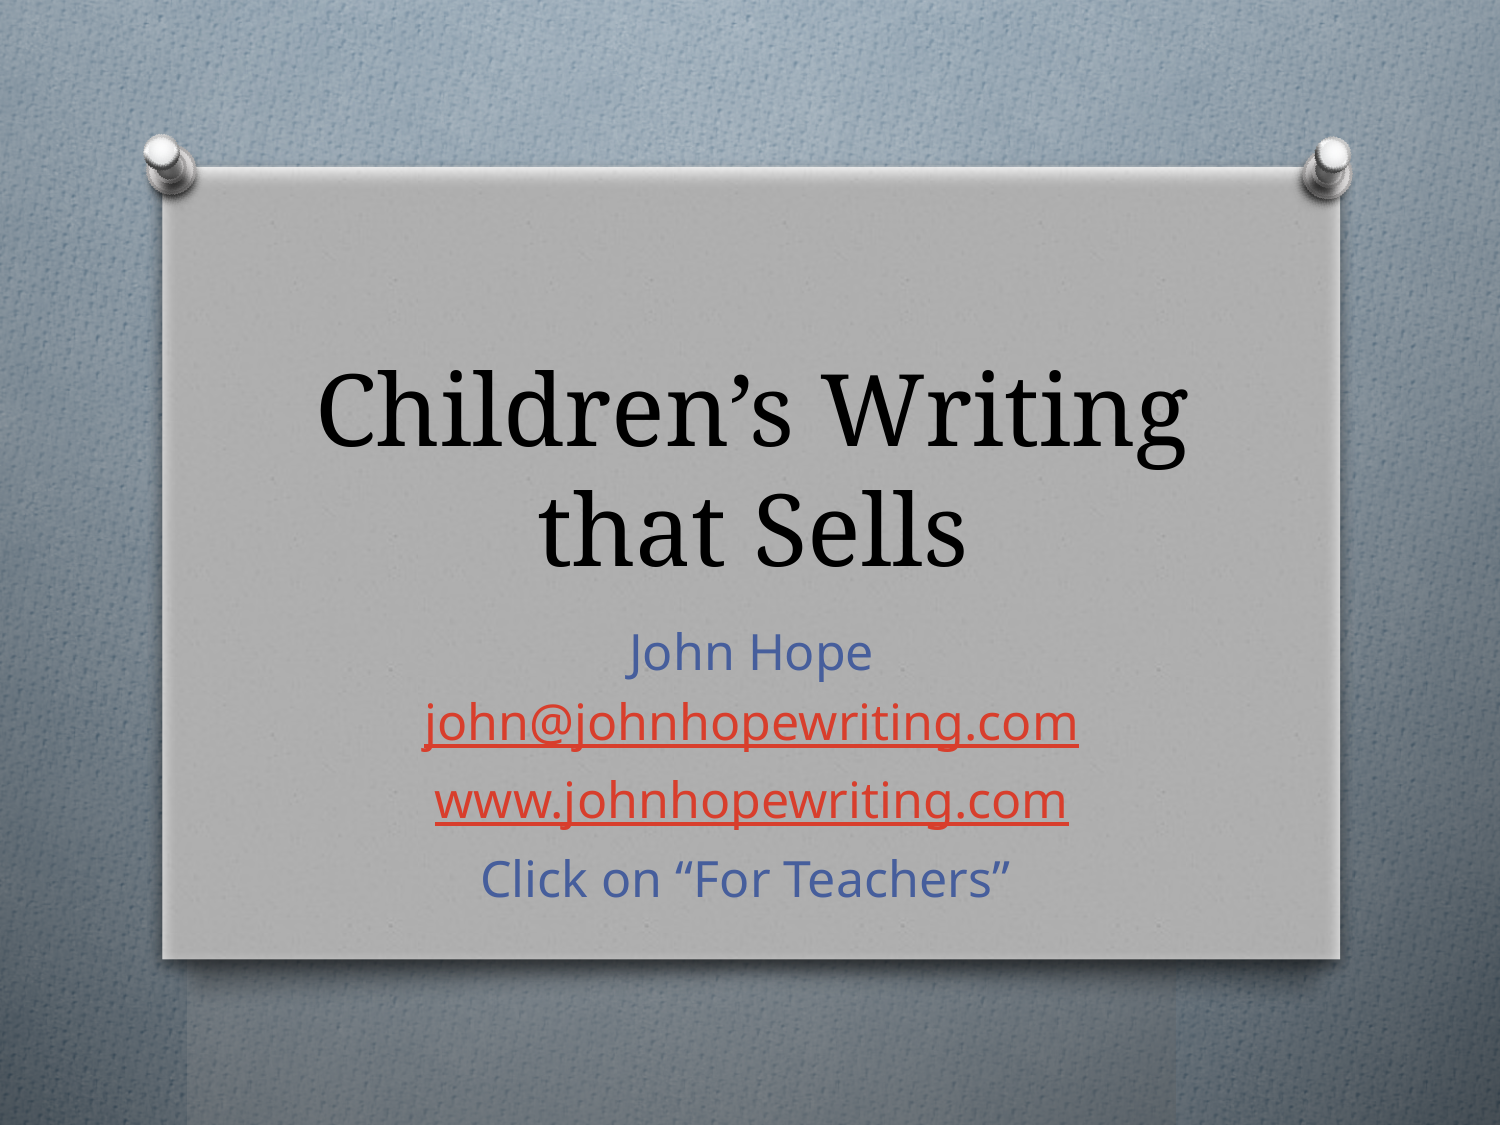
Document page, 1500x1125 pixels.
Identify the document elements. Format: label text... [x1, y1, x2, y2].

title Children’s Writing that Sells [283, 294, 1223, 595]
subtitle John Hope john@johnhopewriting.com www.johnhopewriting.com Click on “For Teachers” [283, 612, 1221, 925]
picture [1274, 109, 1396, 230]
picture [112, 100, 235, 224]
